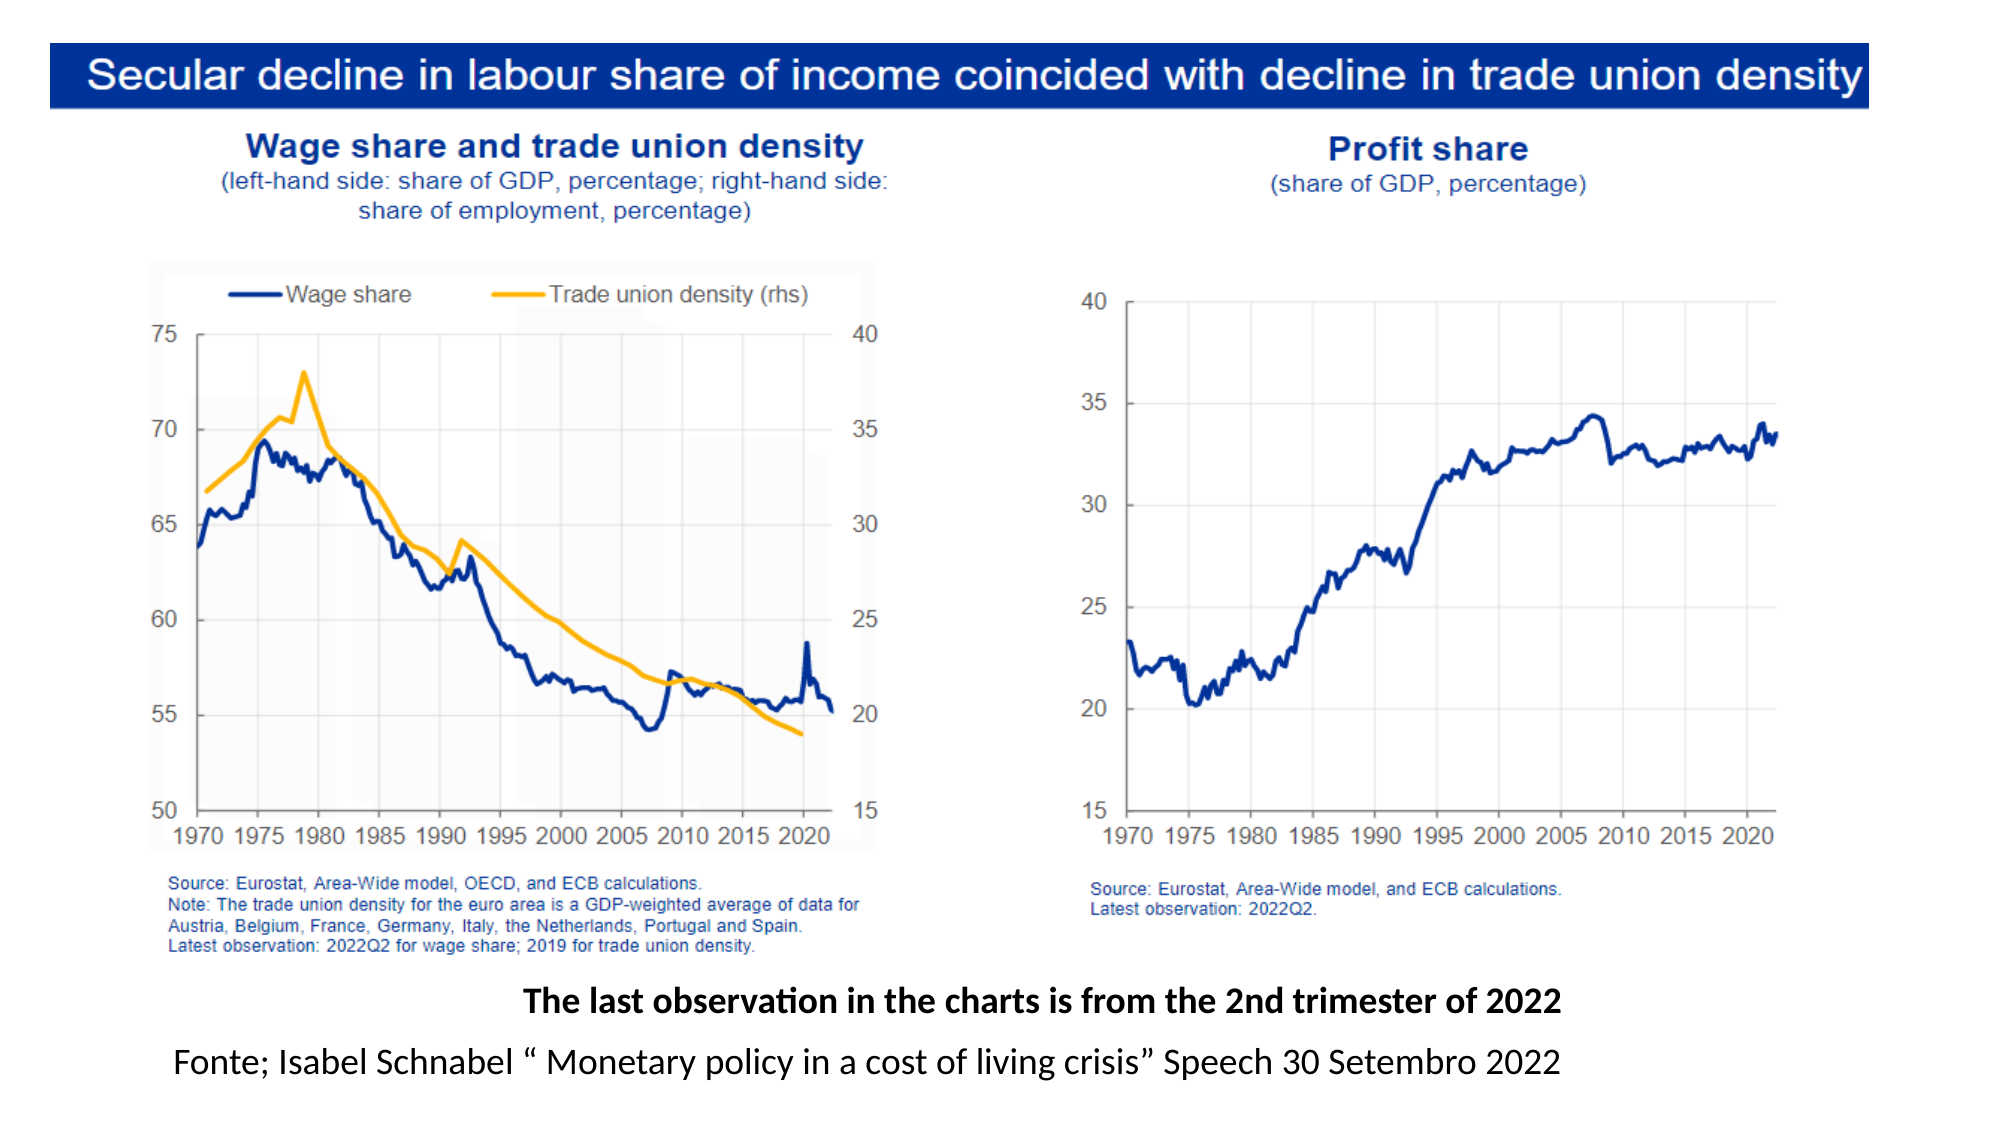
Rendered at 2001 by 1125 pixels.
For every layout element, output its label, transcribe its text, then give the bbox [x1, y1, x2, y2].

text_box Fonte; Isabel Schnabel “ Monetary policy in a cost of living crisis” Speech 30 Setembro 2022 [158, 1029, 1578, 1090]
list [50, 43, 1869, 969]
text_box The last observation in the charts is from the 2nd trimester of 2022 [499, 969, 1623, 1028]
